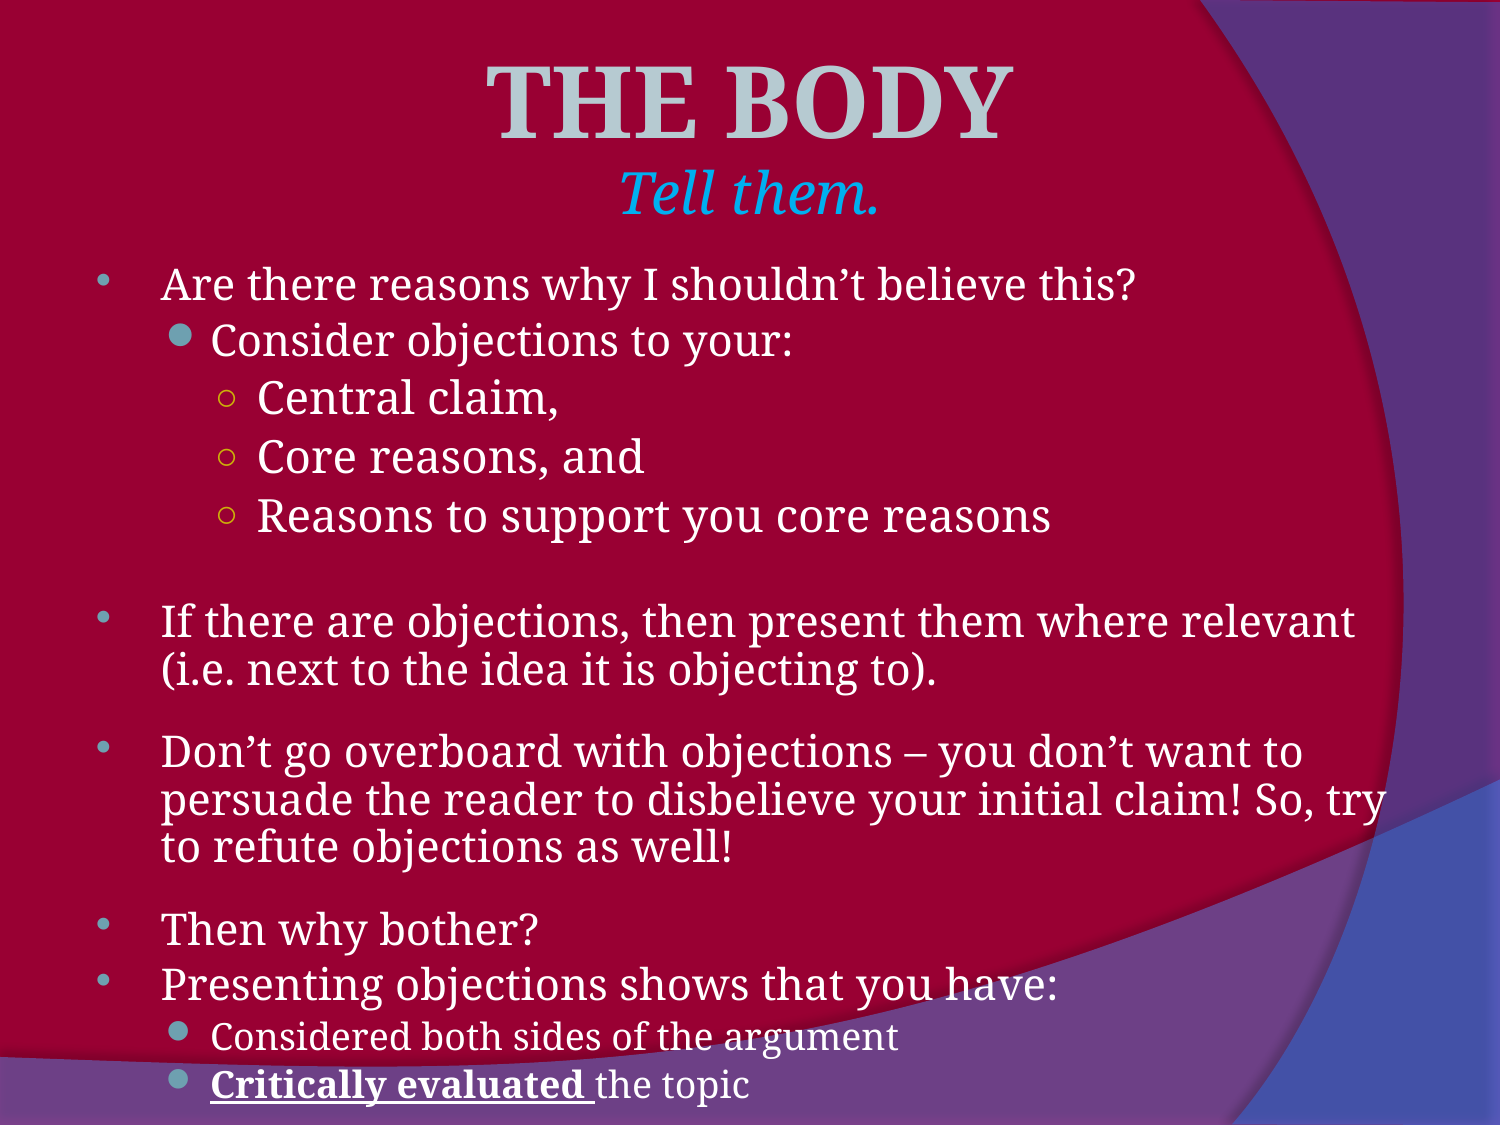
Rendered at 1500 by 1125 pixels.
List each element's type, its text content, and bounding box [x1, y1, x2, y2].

text_box The Body [0, 30, 1500, 166]
list Are there reasons why I shouldn’t believe this? Consider objections to your: Central claim, Core reasons, and Reasons to support you core reasons If there are objections, then present them where relevant (i.e. next to the idea it is objecting to). Don’t go overboard with objections – you don’t want to persuade the reader to disbelieve your initial claim! So, try to refute objections as well! Then why bother? Presenting objections shows that you have: Considered both sides of the argument Critically evaluated the topic [76, 255, 1428, 1125]
text_box Tell them. [0, 166, 1500, 234]
